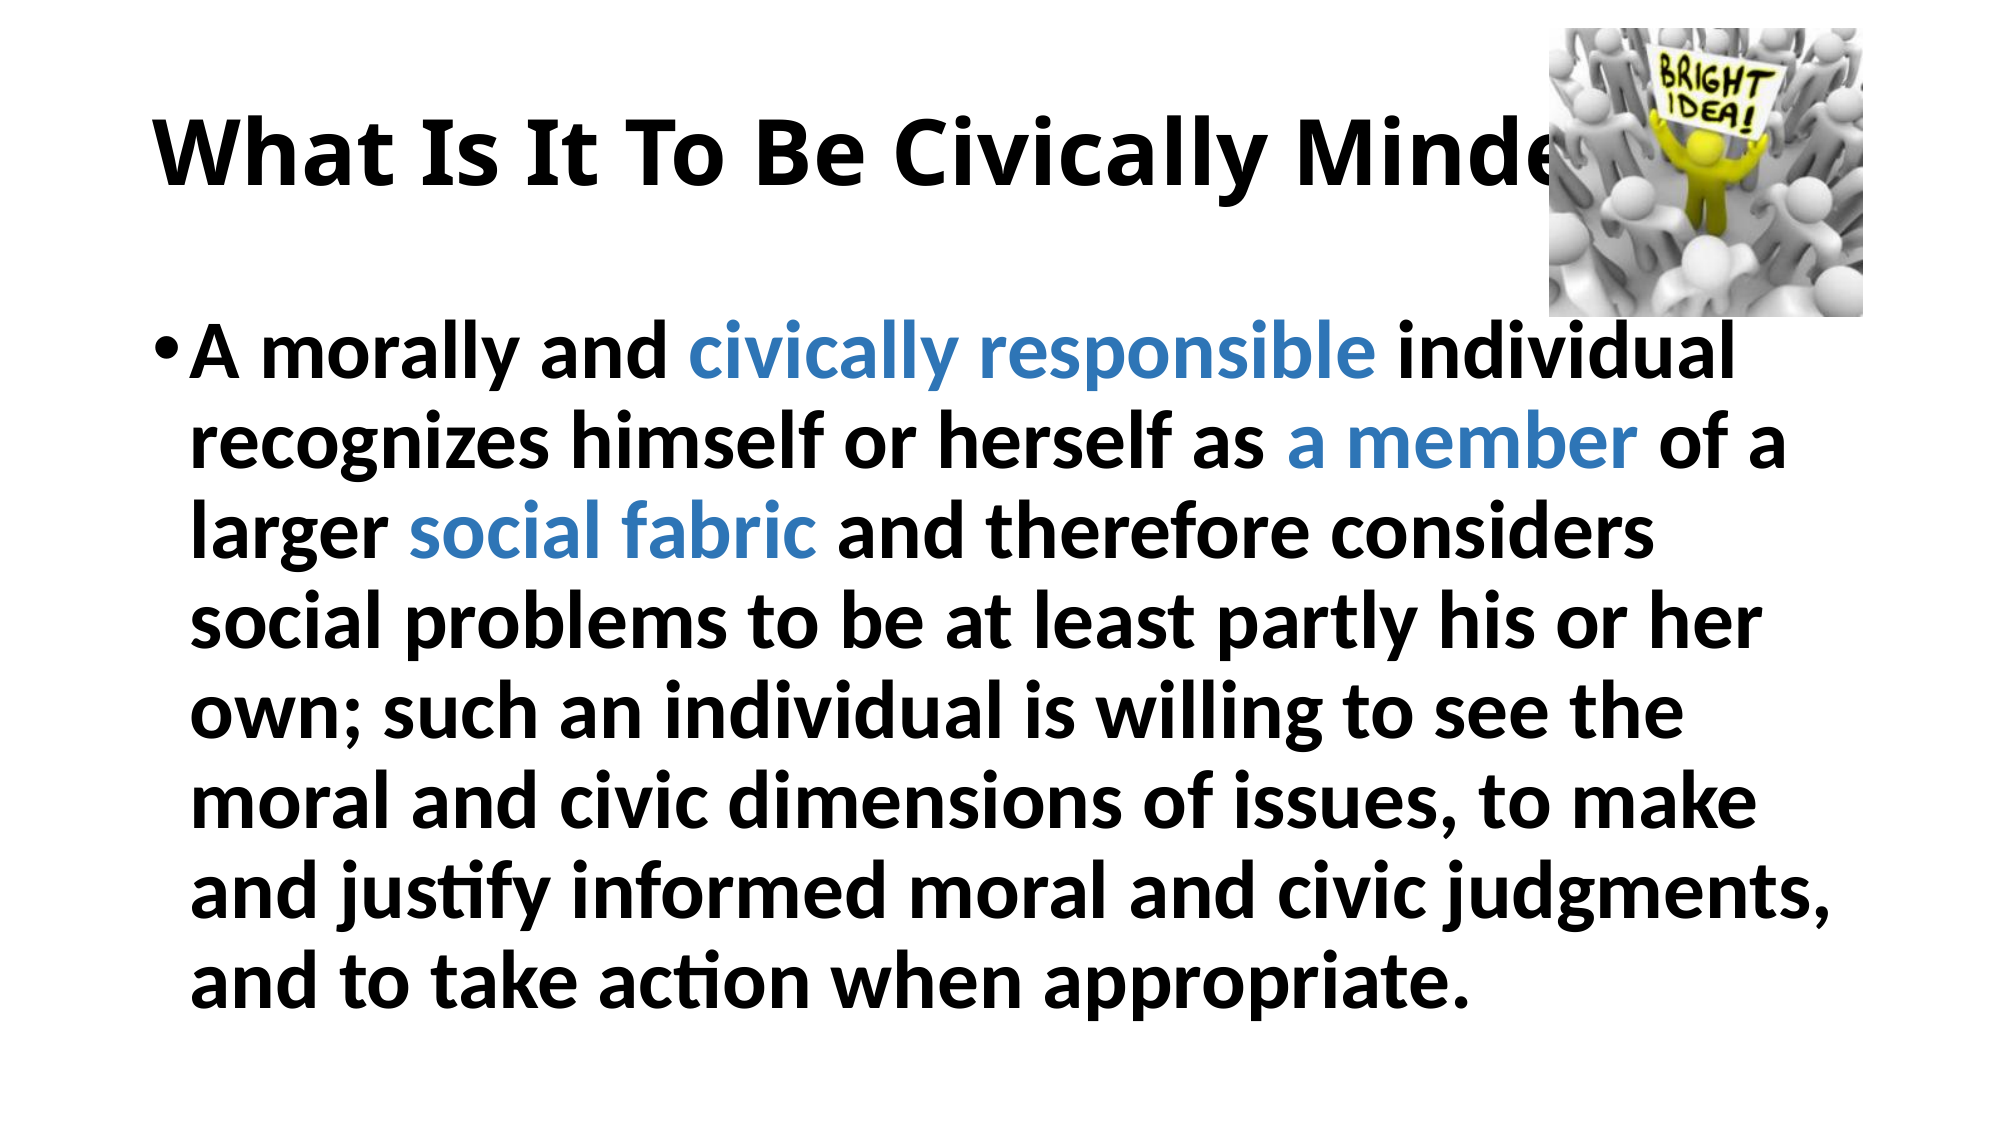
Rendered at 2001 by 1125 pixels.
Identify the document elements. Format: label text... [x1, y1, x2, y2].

title What Is It To Be Civically Minded? [137, 59, 1548, 253]
picture [1548, 28, 1863, 317]
list A morally and civically responsible individual recognizes himself or herself as a member of a larger social fabric and therefore considers social problems to be at least partly his or her own; such an individual is willing to see the moral and civic dimensions of issues, to make and justify informed moral and civic judgments, and to take action when appropriate. [137, 299, 1863, 1014]
